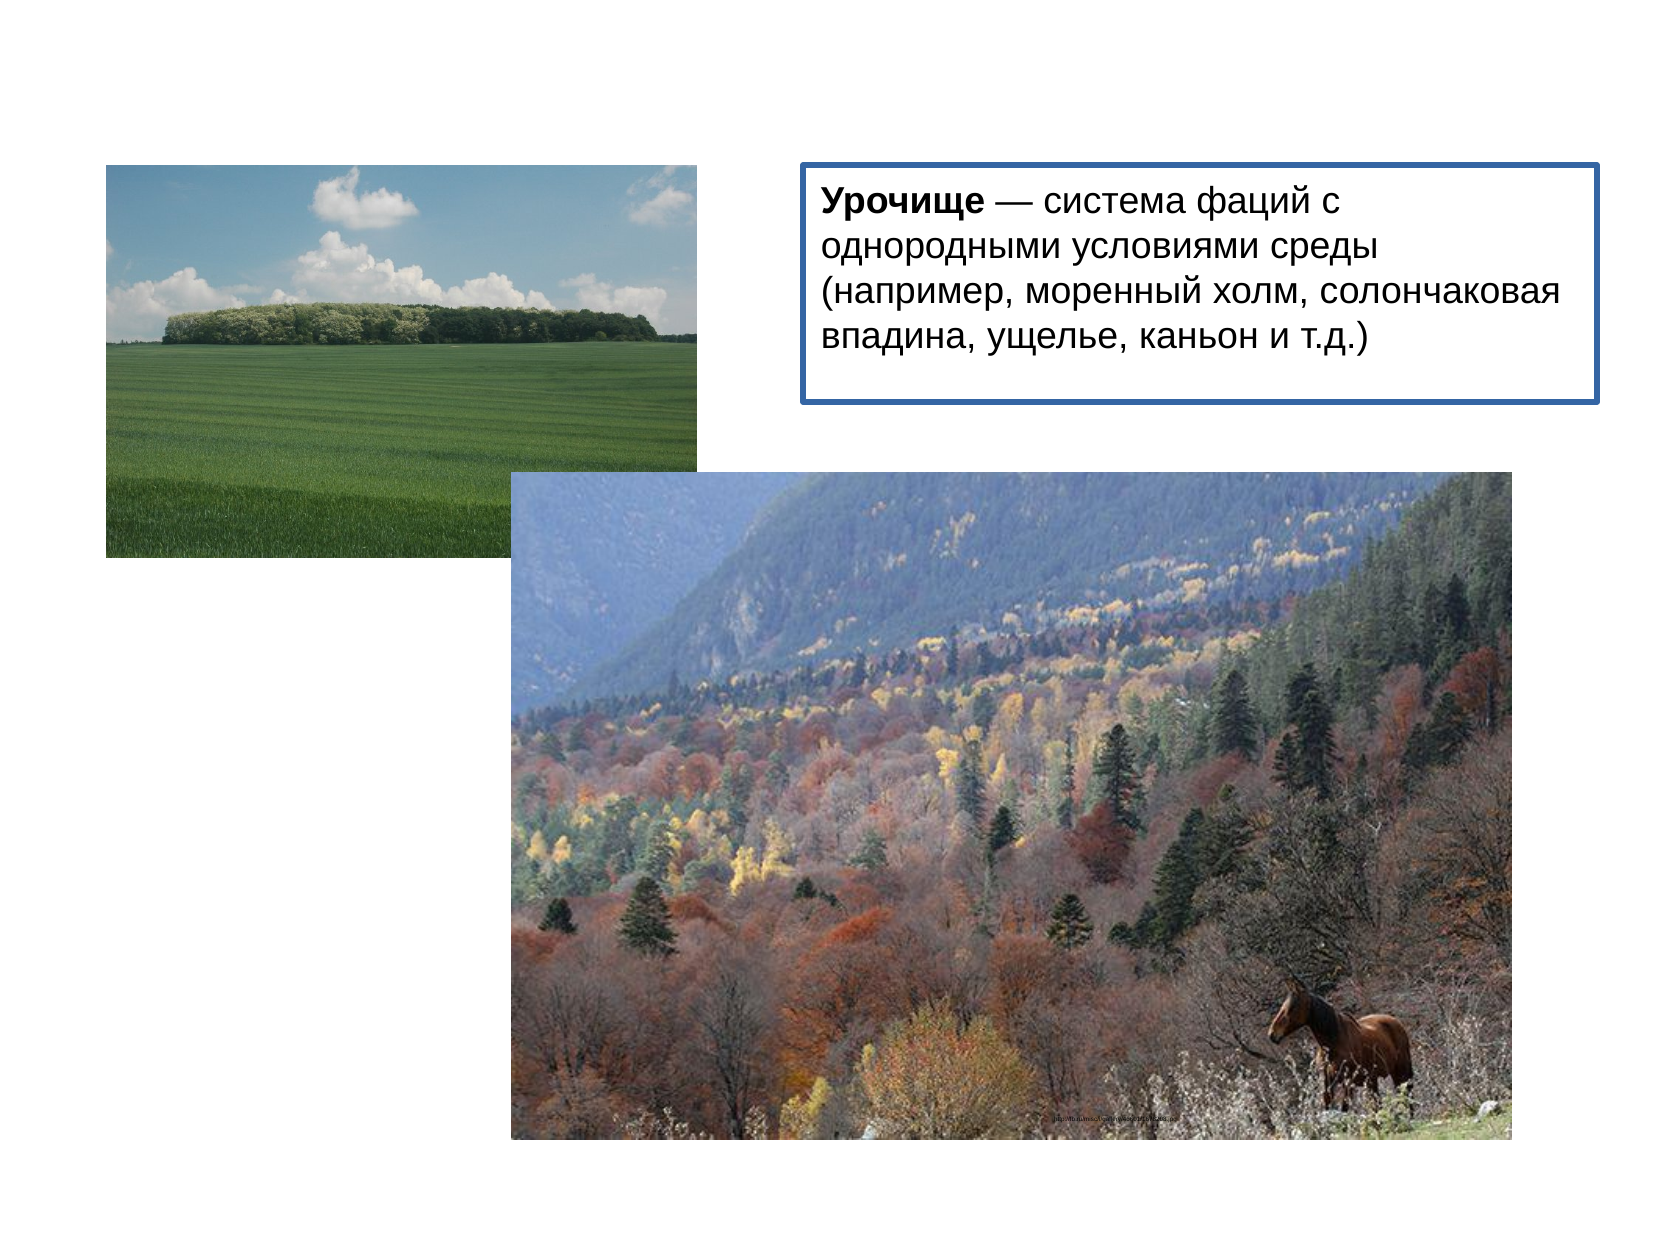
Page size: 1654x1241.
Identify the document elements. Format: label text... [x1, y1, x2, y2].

text_box Урочище — система фаций с однородными условиями среды (например, моренный холм, солончаковая впадина, ущелье, каньон и т.д.) [803, 165, 1598, 402]
picture [105, 165, 1512, 1140]
